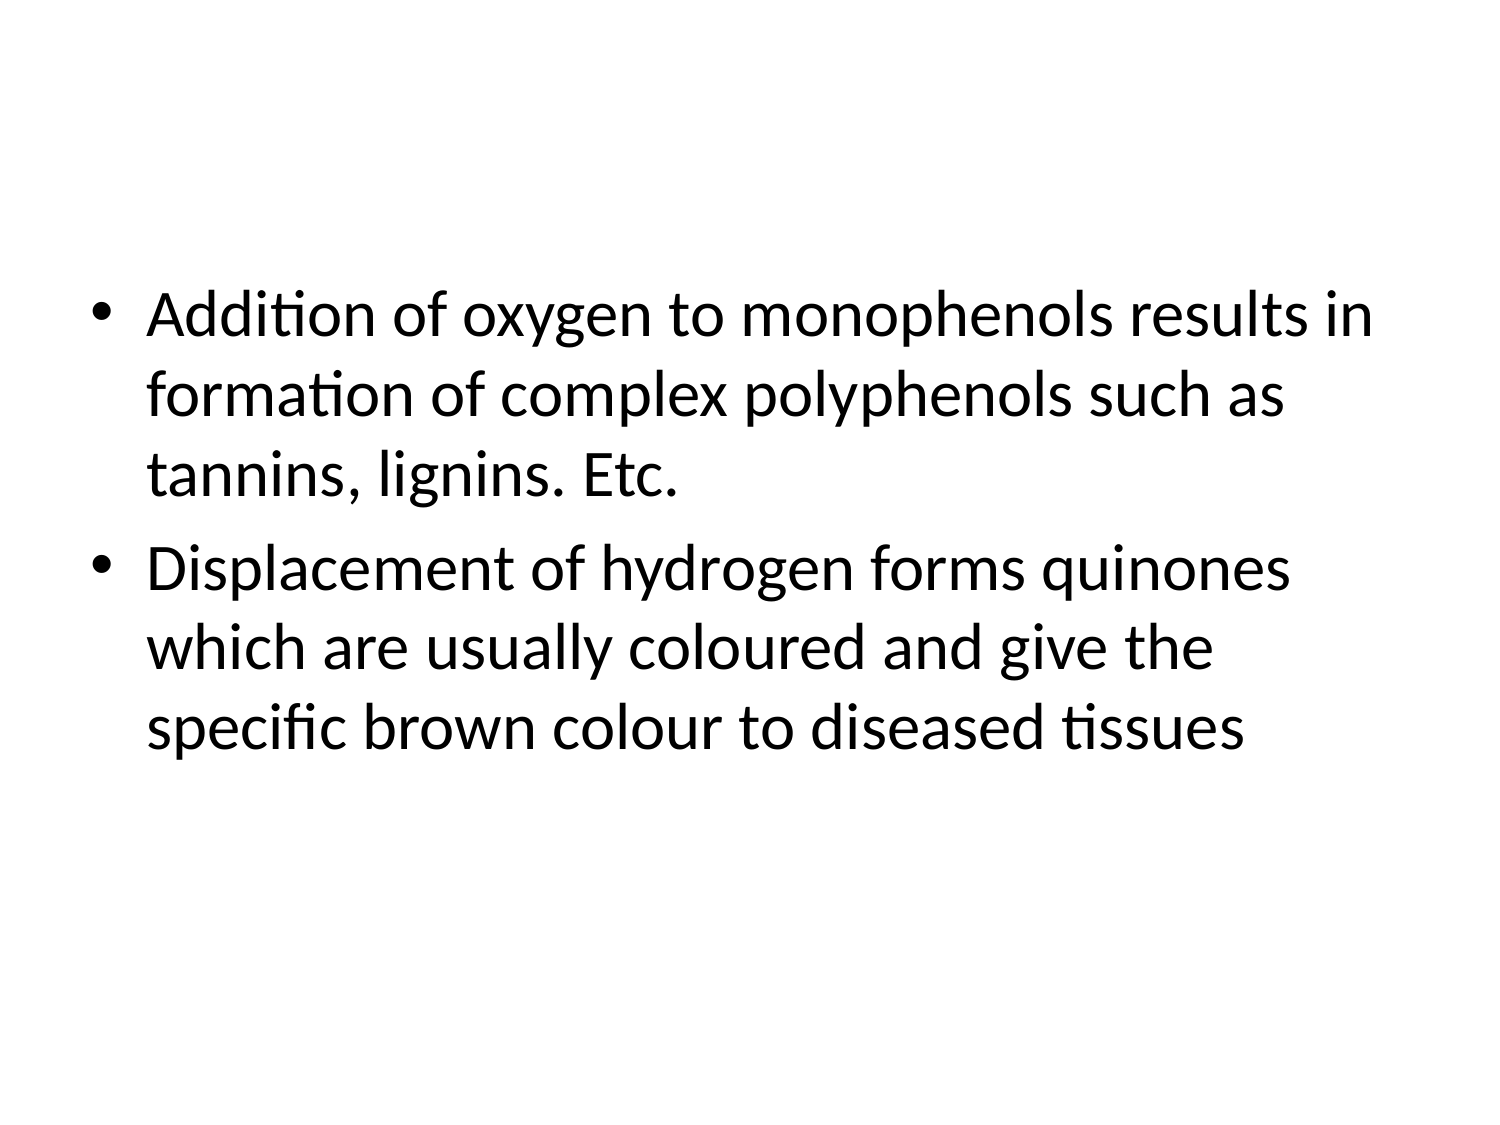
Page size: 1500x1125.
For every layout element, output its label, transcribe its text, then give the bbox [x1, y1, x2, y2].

list Addition of oxygen to monophenols results in formation of complex polyphenols such as tannins, lignins. Etc. Displacement of hydrogen forms quinones which are usually coloured and give the specific brown colour to diseased tissues [75, 262, 1425, 1005]
